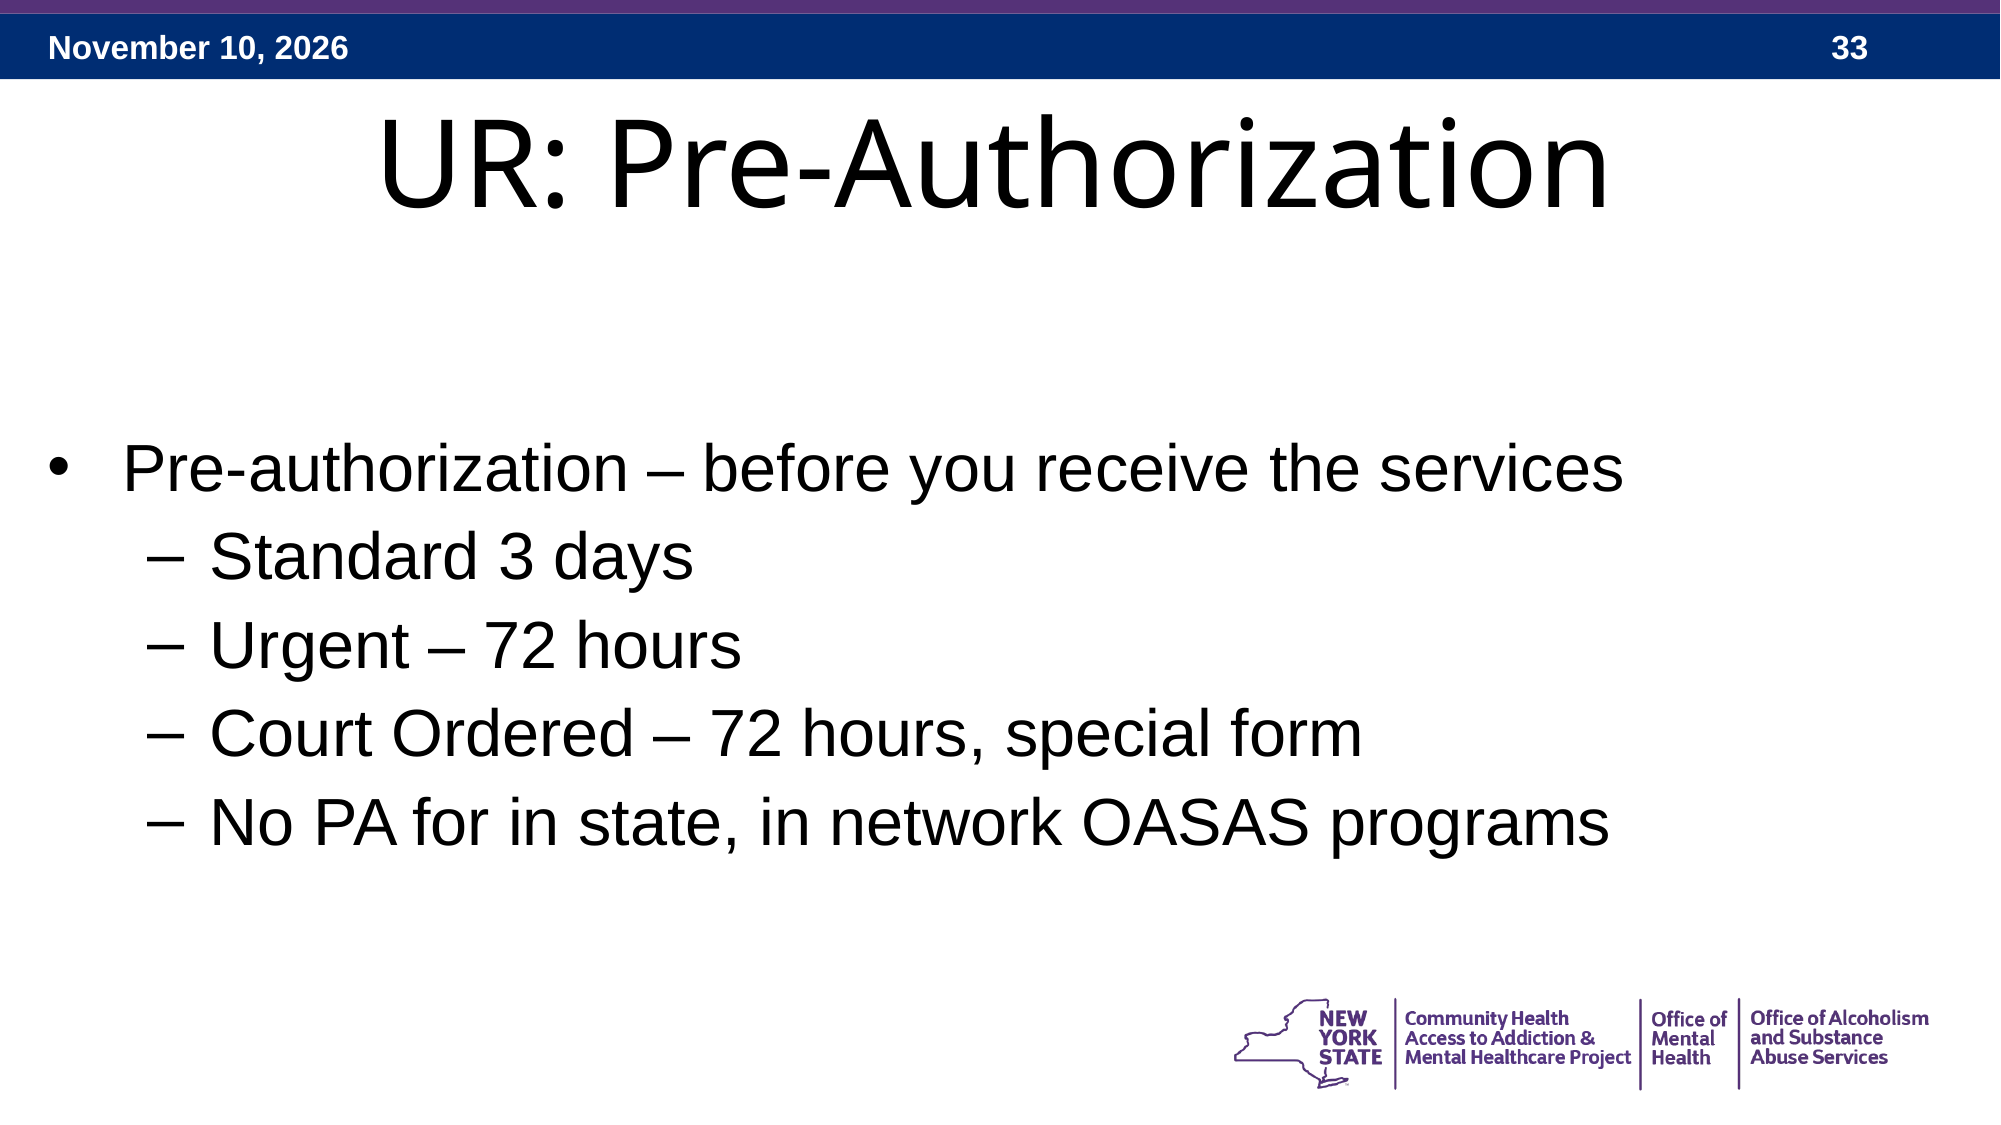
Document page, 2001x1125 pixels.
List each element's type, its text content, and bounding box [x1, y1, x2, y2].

title UR: Pre-Authorization [50, 77, 1941, 241]
list Pre-authorization – before you receive the services Standard 3 days Urgent – 72 hours Court Ordered – 72 hours, special form No PA for in state, in network OASAS programs [32, 343, 1987, 1094]
picture [1230, 989, 1941, 1094]
